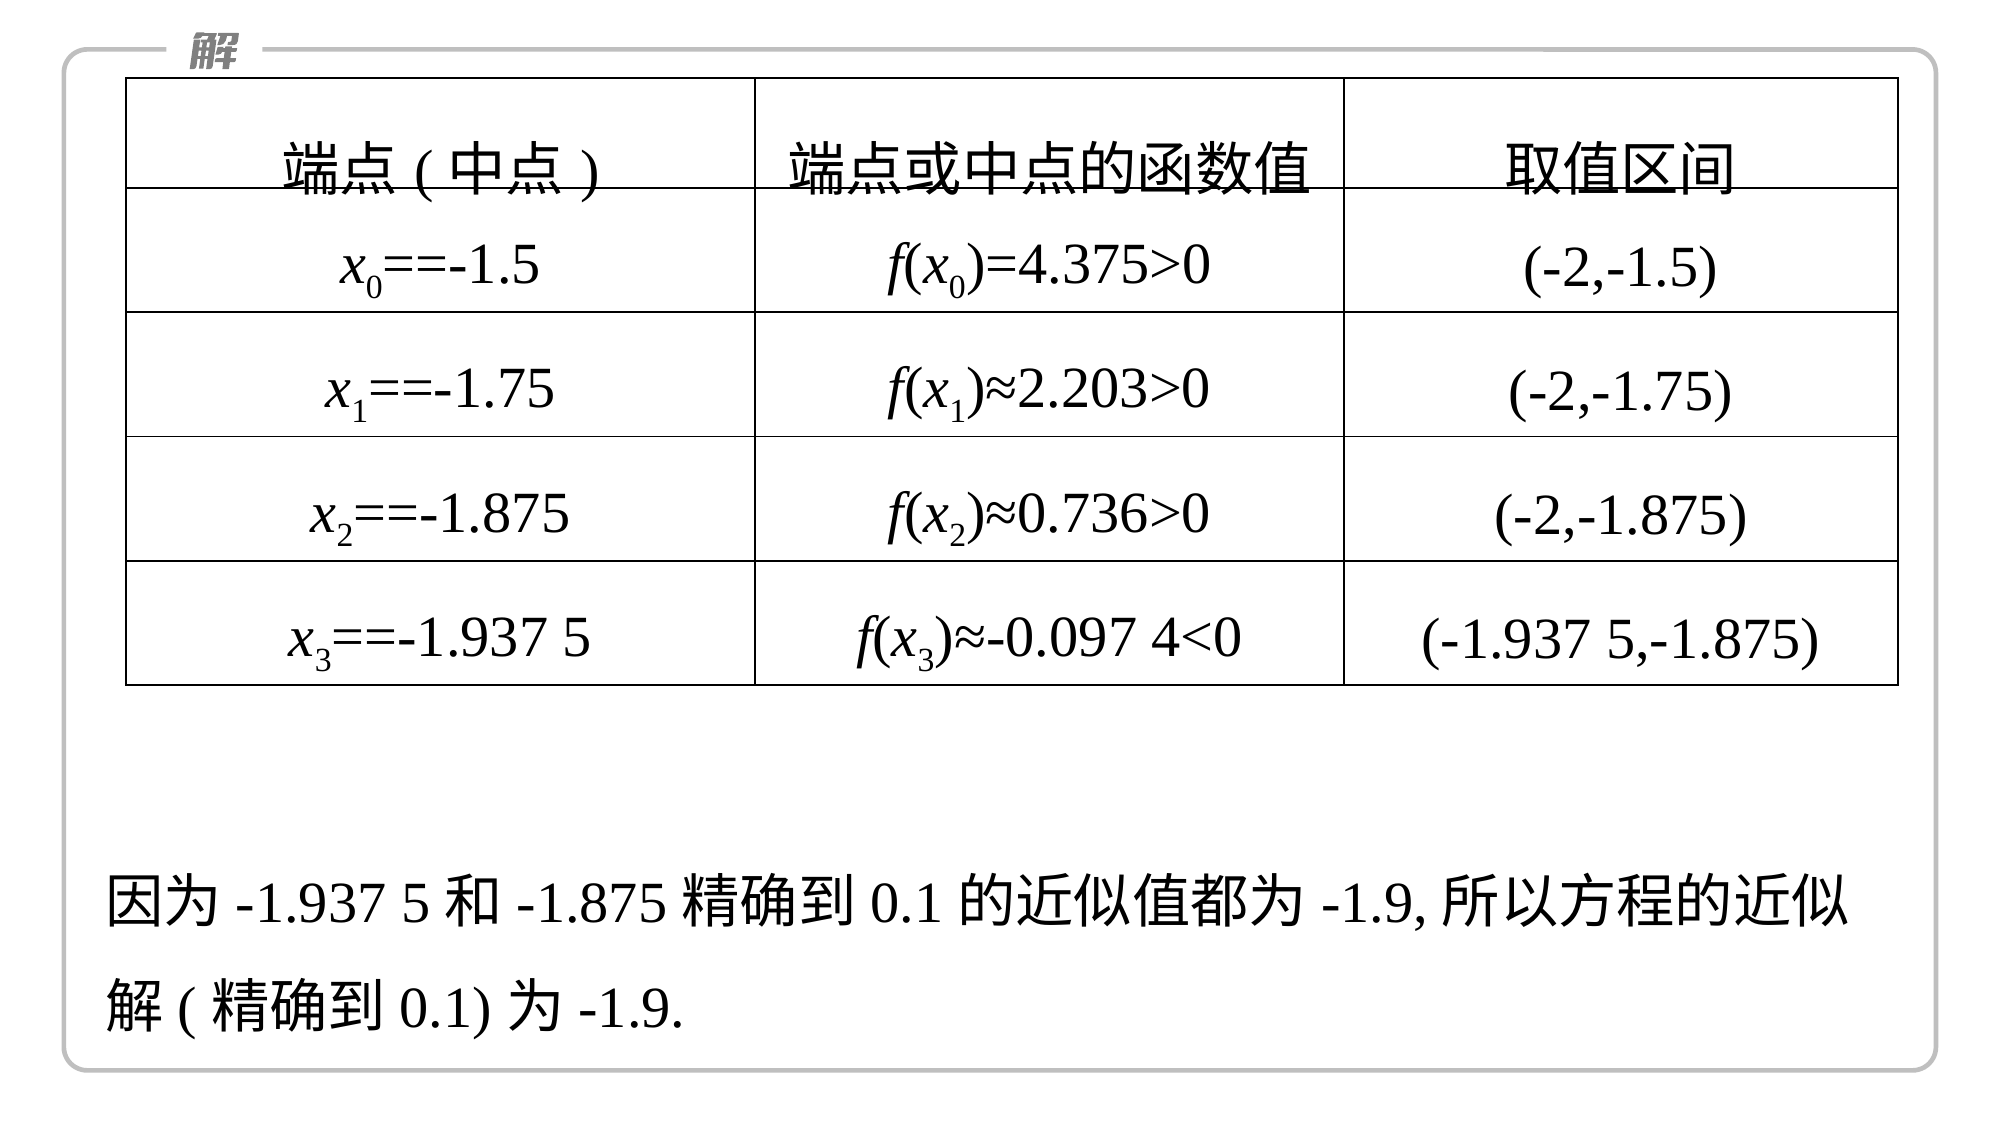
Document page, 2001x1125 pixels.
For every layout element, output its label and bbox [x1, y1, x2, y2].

text_box [63, 30, 1936, 1071]
